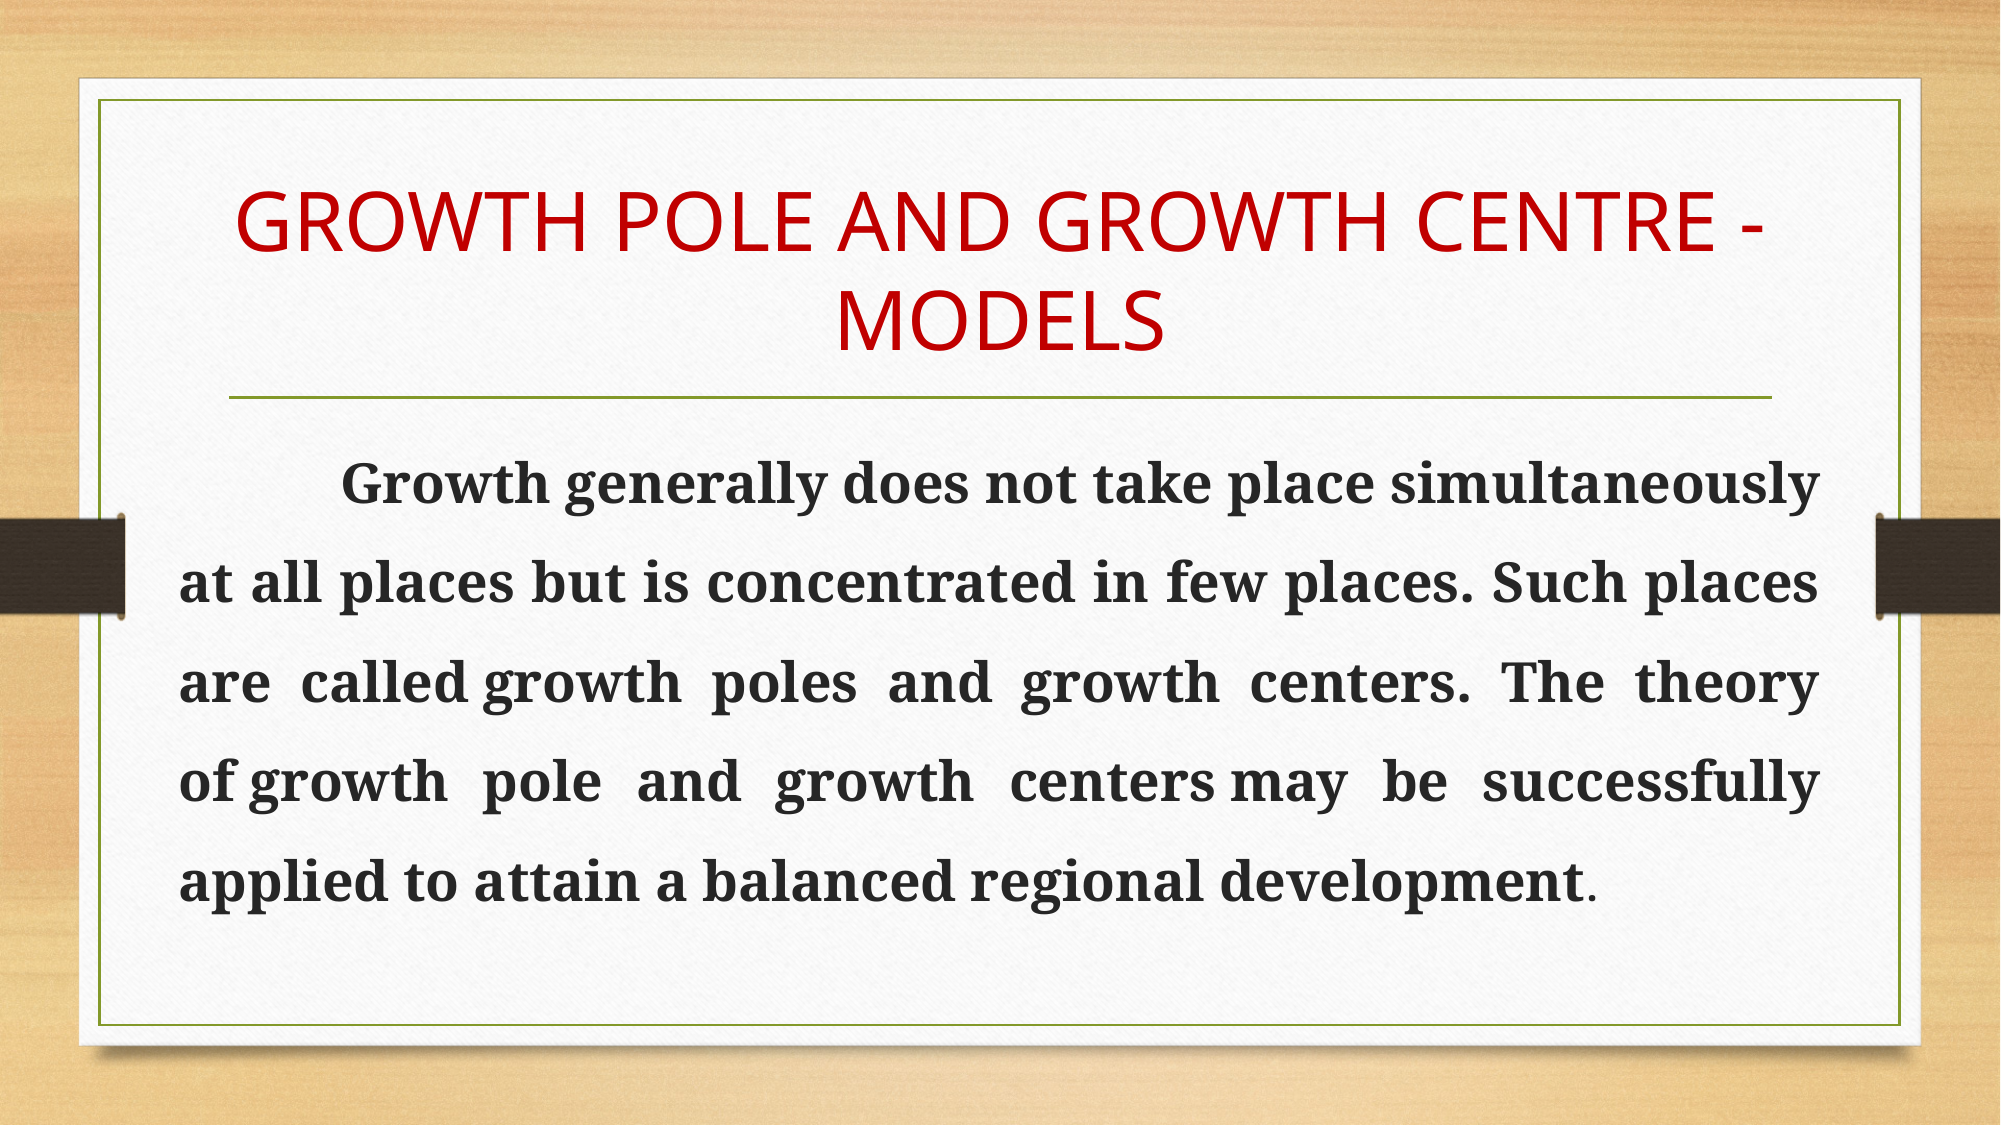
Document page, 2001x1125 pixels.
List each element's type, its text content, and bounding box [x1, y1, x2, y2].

list Growth generally does not take place simultaneously at all places but is concentrated in few places. Such places are called growth poles and growth centers. The theory of growth pole and growth centers may be successfully applied to attain a balanced regional development. [163, 407, 1837, 930]
title GROWTH POLE AND GROWTH CENTRE - MODELS [212, 161, 1788, 375]
picture [0, 0, 2001, 1125]
